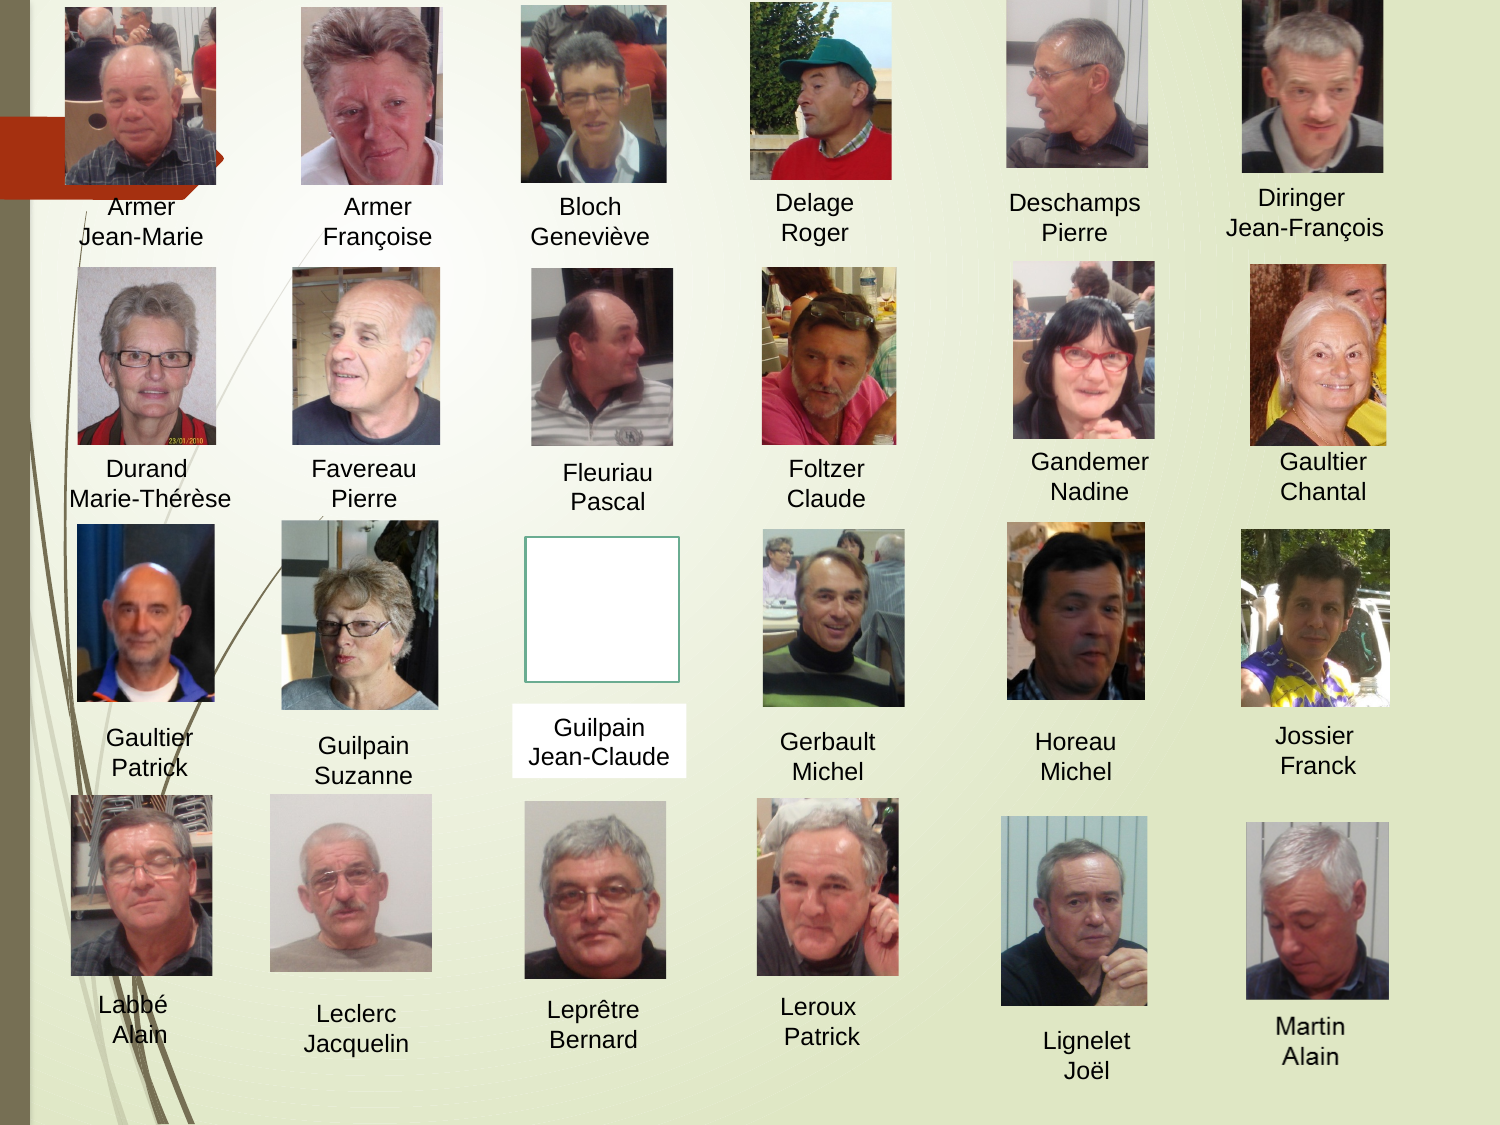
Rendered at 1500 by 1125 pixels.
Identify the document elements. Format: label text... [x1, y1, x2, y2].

text_box Durand Marie-Thérèse [38, 444, 263, 520]
text_box Deschamps Pierre [986, 179, 1164, 255]
text_box Fleuriau Pascal [520, 448, 695, 524]
picture [70, 794, 213, 976]
text_box Labbé Alain [48, 981, 226, 1057]
picture [520, 4, 667, 183]
picture [76, 524, 215, 703]
picture [77, 267, 217, 446]
text_box Gandemer Nadine [1002, 438, 1178, 513]
picture [1249, 264, 1387, 446]
text_box Favereau Pierre [275, 444, 453, 520]
picture [269, 793, 432, 972]
picture [762, 529, 905, 707]
text_box Leprêtre Bernard [505, 986, 683, 1062]
text_box Guilpain Jean-Claude [511, 702, 688, 779]
picture [761, 267, 897, 446]
picture [1241, 0, 1384, 173]
picture [1006, 0, 1149, 169]
picture [300, 6, 444, 185]
text_box Gaultier Patrick [61, 713, 239, 819]
picture [756, 798, 899, 977]
text_box Jossier Franck [1229, 712, 1407, 788]
picture [1222, 822, 1400, 1085]
text_box Armer Françoise [289, 183, 467, 258]
picture [1006, 522, 1146, 700]
picture [1012, 260, 1155, 439]
text_box Delage Roger [726, 179, 904, 255]
text_box [524, 536, 680, 683]
picture [1241, 529, 1391, 707]
picture [749, 2, 892, 180]
picture [1000, 816, 1148, 1006]
picture [291, 267, 441, 446]
picture [64, 6, 217, 185]
text_box Foltzer Claude [738, 444, 916, 520]
text_box Gaultier Chantal [1234, 438, 1412, 513]
text_box Guilpain Suzanne [276, 722, 451, 797]
text_box Leroux Patrick [733, 982, 911, 1058]
picture [265, 521, 455, 710]
text_box Horeau Michel [987, 718, 1165, 793]
picture [531, 268, 674, 446]
text_box Lignelet Joël [998, 1017, 1176, 1092]
text_box Gerbault Michel [739, 718, 917, 794]
text_box Diringer Jean-François [1210, 173, 1400, 249]
picture [524, 801, 667, 980]
text_box Leclerc Jacquelin [267, 990, 445, 1066]
text_box Armer Jean-Marie [53, 183, 231, 258]
text_box Bloch Geneviève [501, 183, 680, 258]
